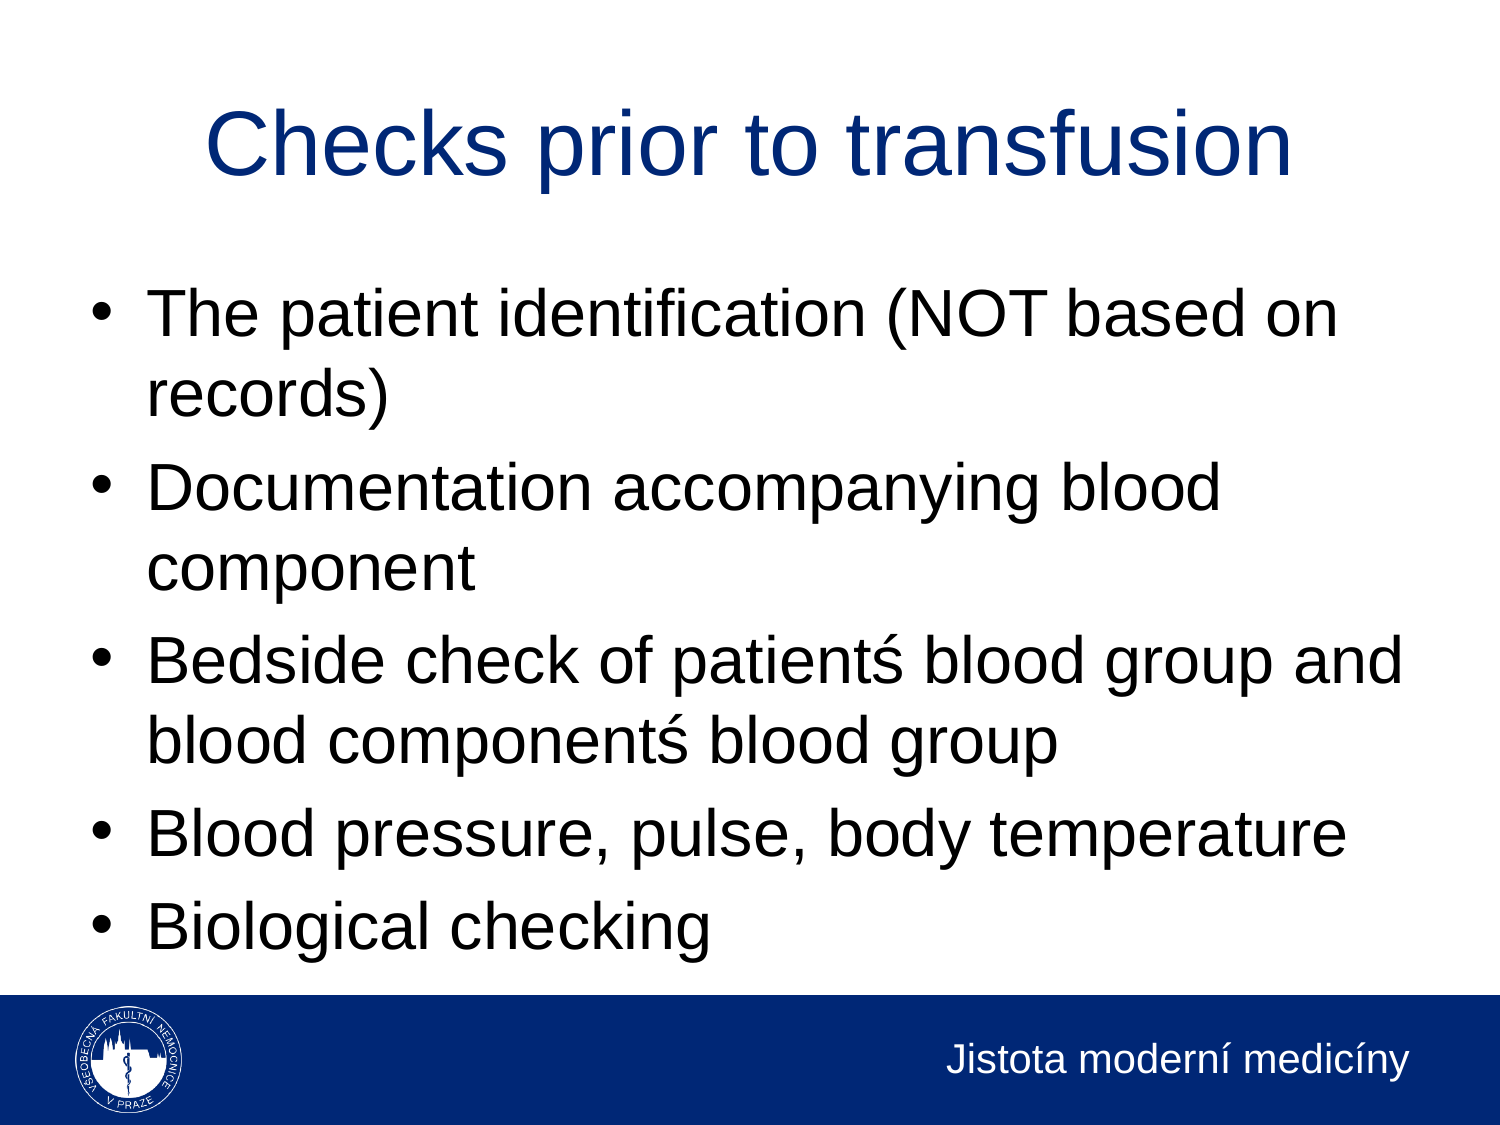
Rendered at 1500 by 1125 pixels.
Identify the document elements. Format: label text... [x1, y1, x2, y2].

title Checks prior to transfusion [75, 45, 1425, 233]
picture [75, 1006, 182, 1113]
list The patient identification (NOT based on records) Documentation accompanying blood component Bedside check of patientś blood group and blood componentś blood group Blood pressure, pulse, body temperature Biological checking [75, 262, 1425, 941]
